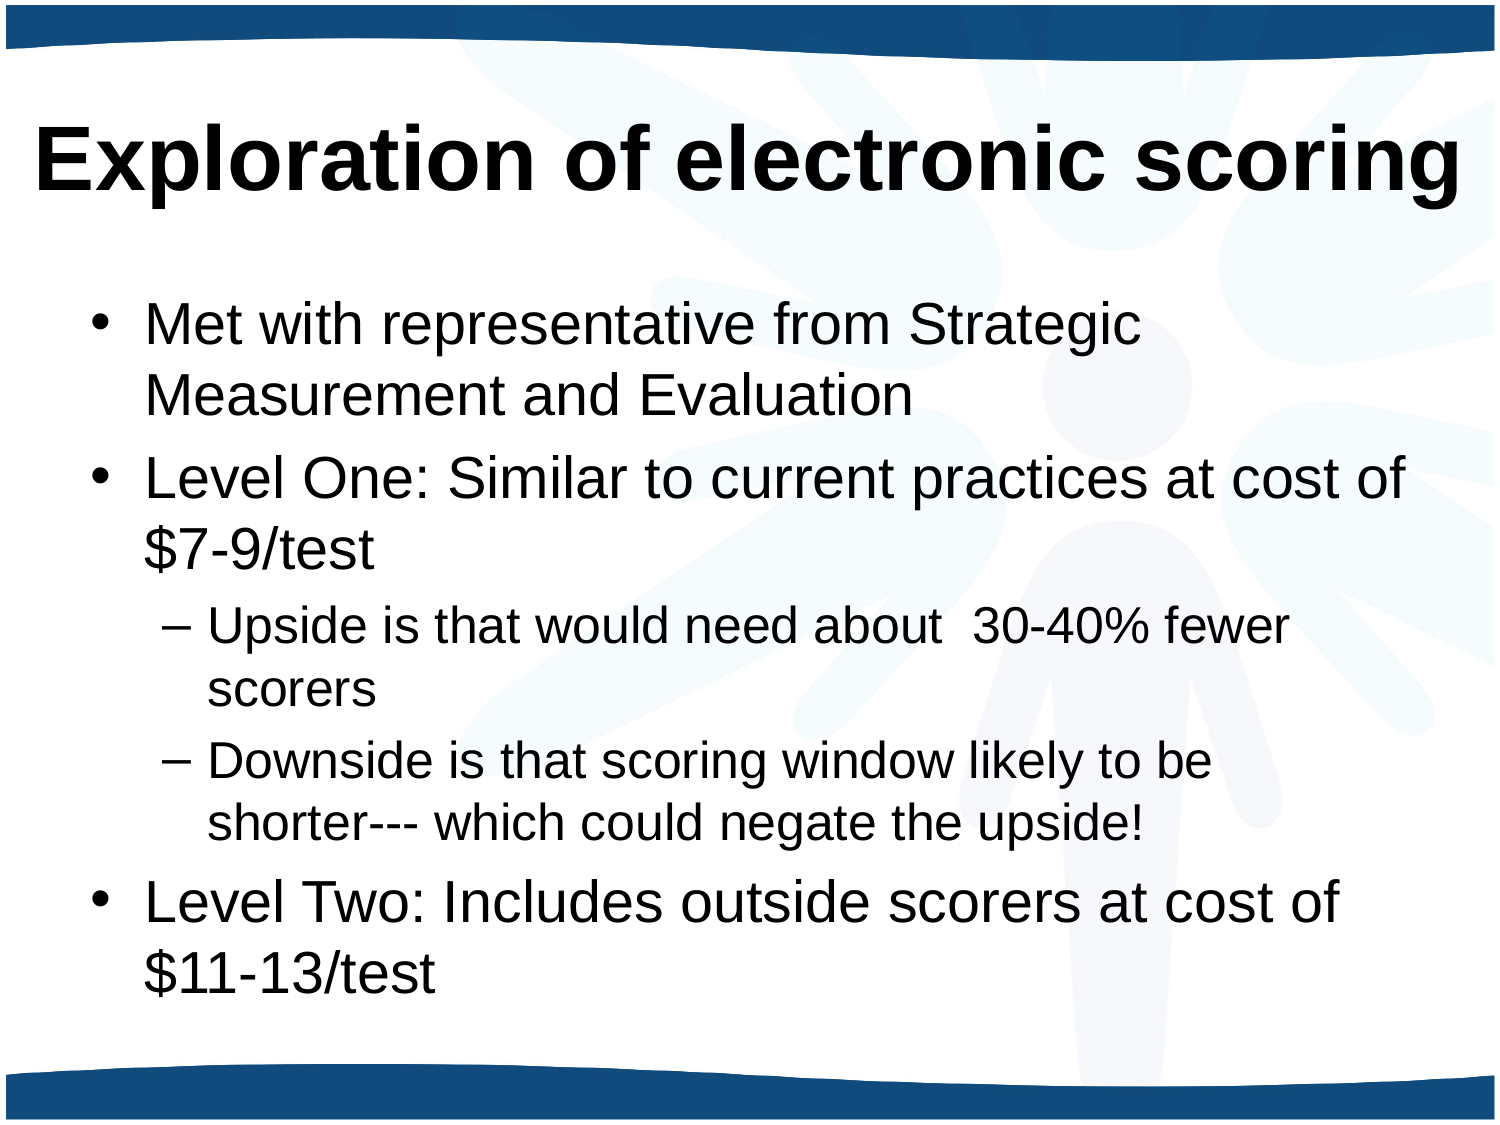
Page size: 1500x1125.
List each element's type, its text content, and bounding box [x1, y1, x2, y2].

title Exploration of electronic scoring [0, 59, 1500, 248]
list Met with representative from Strategic Measurement and Evaluation Level One: Similar to current practices at cost of $7-9/test Upside is that would need about 30-40% fewer scorers Downside is that scoring window likely to be shorter--- which could negate the upside! Level Two: Includes outside scorers at cost of $11-13/test [75, 277, 1425, 1020]
picture [0, 0, 1500, 59]
picture [0, 248, 1500, 1125]
